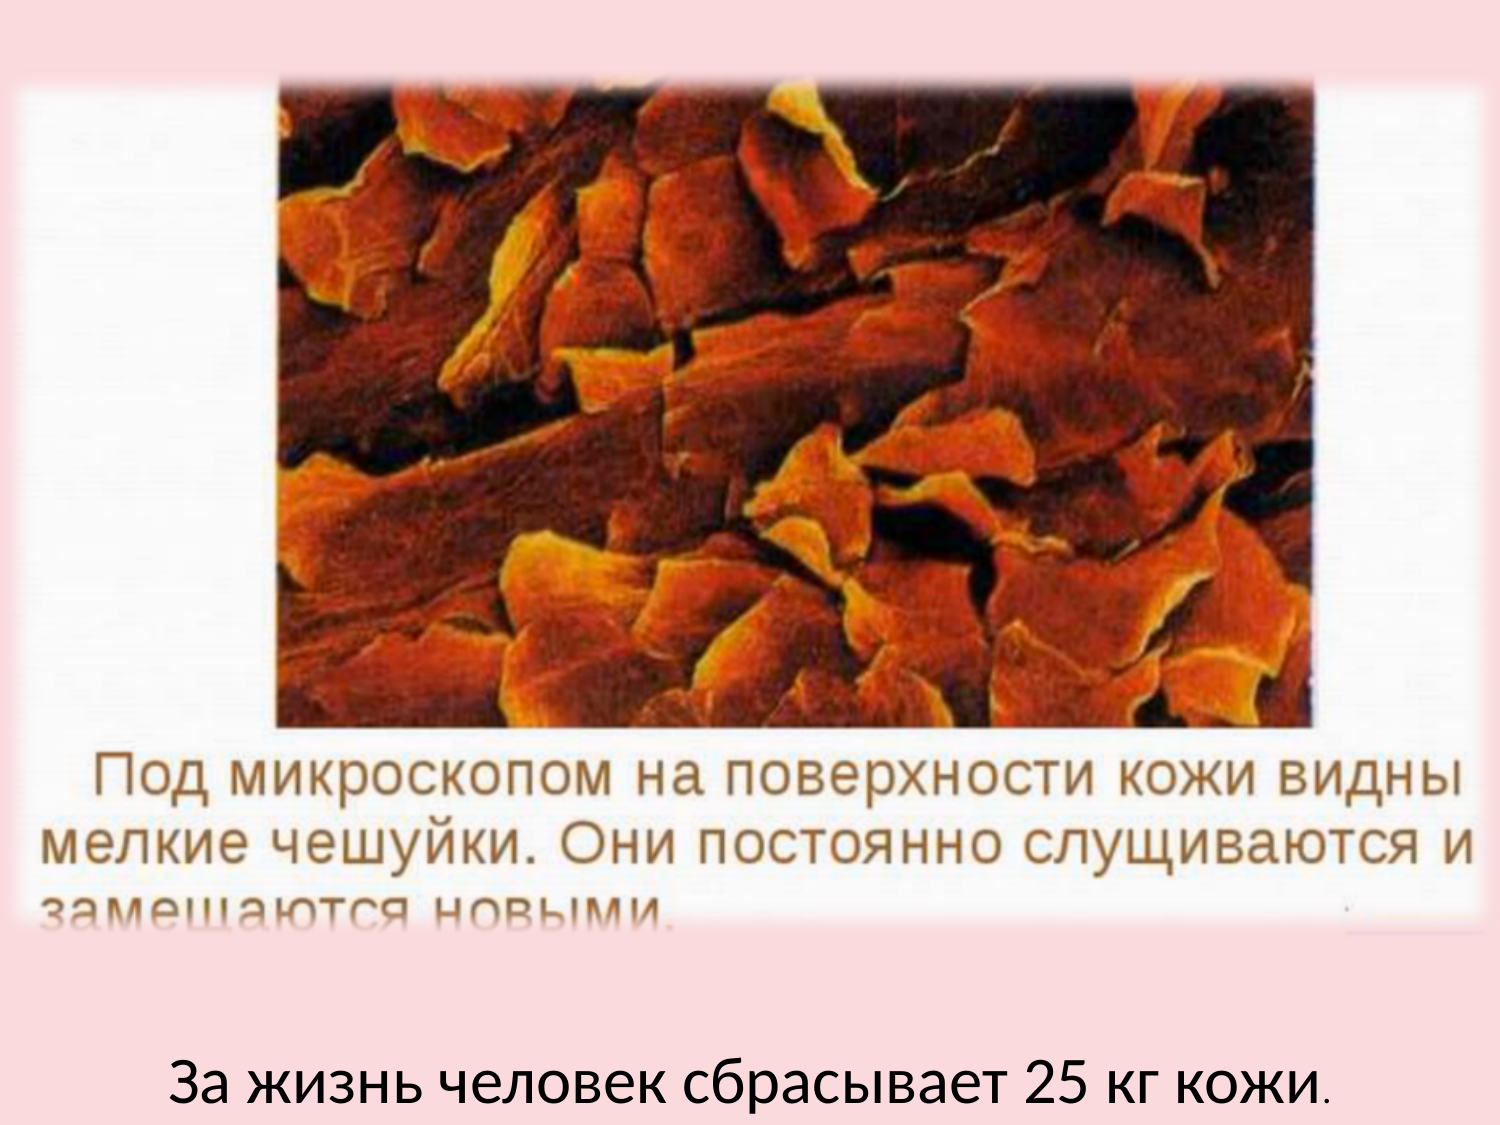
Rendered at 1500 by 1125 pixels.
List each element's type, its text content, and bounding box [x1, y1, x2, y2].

picture [0, 0, 1500, 1029]
text_box За жизнь человек сбрасывает 25 кг кожи. [0, 1029, 1500, 1124]
